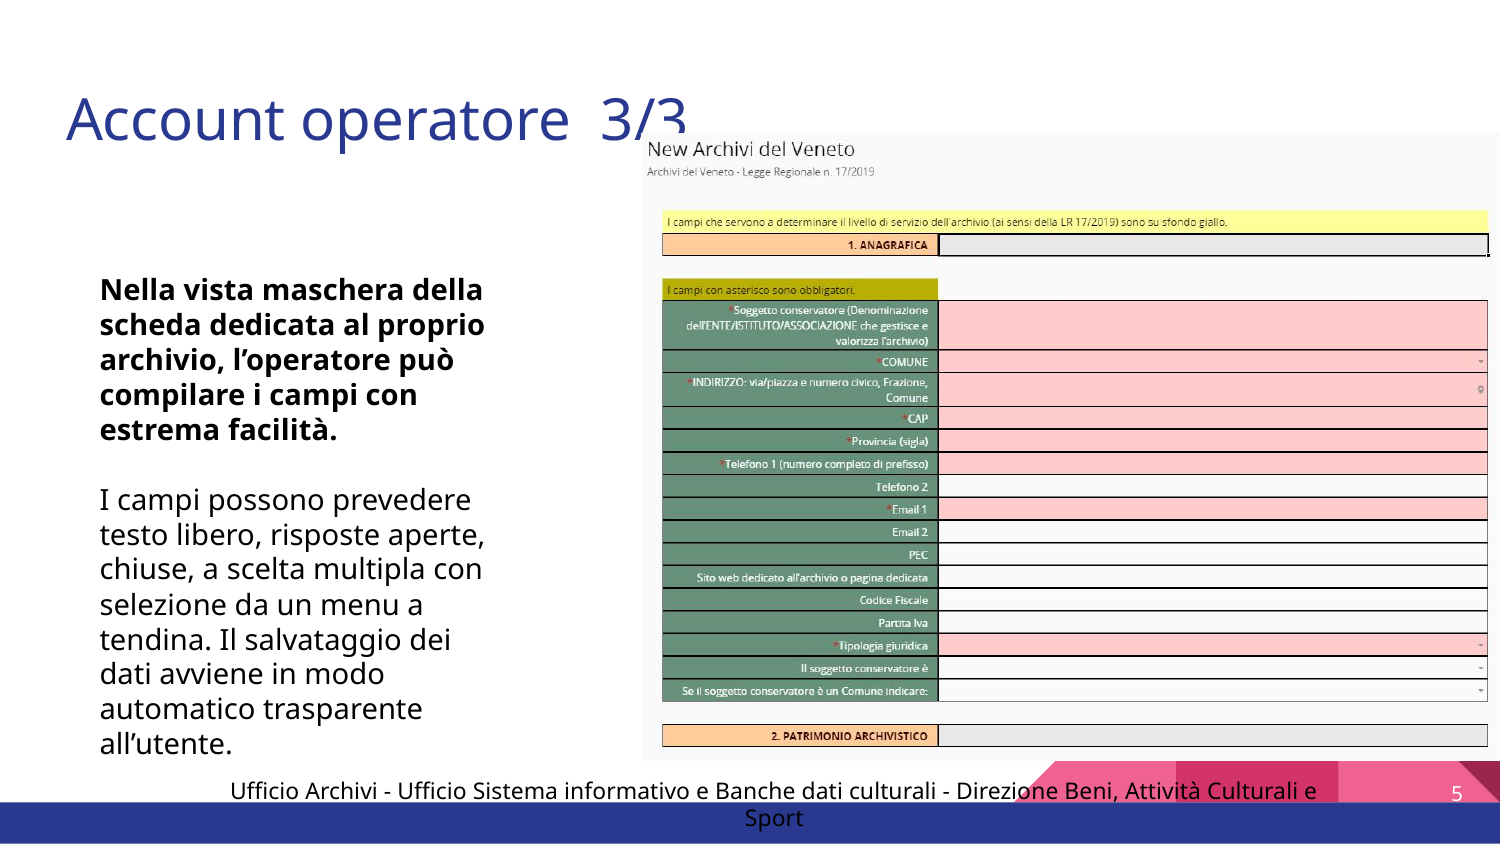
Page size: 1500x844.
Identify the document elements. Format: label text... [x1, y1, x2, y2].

slide_number 5 [1387, 768, 1478, 828]
text_box Nella vista maschera della scheda dedicata al proprio archivio, l’operatore può compilare i campi con estrema facilità. I campi possono prevedere testo libero, risposte aperte, chiuse, a scelta multipla con selezione da un menu a tendina. Il salvataggio dei dati avviene in modo automatico trasparente all’utente. [84, 256, 525, 776]
text_box Ufficio Archivi - Ufficio Sistema informativo e Banche dati culturali - Direzione Beni, Attività Culturali e Sport [213, 761, 1336, 844]
title Account operatore 3/3 [51, 67, 1449, 167]
picture [640, 133, 1500, 762]
